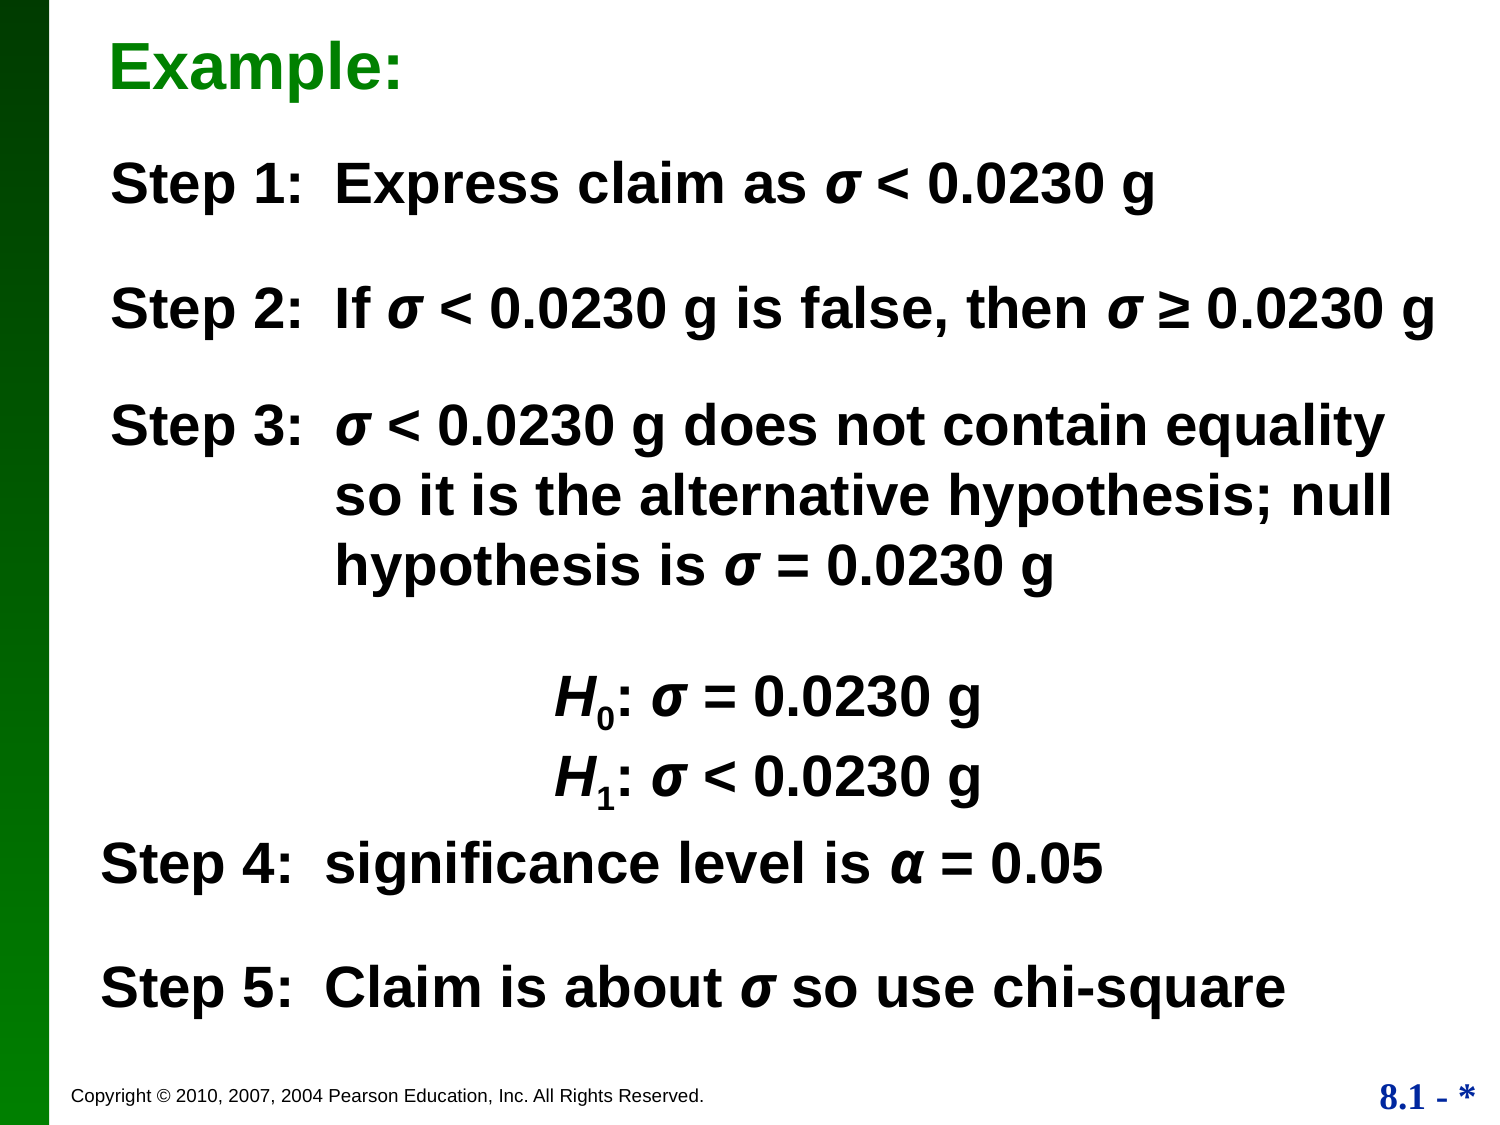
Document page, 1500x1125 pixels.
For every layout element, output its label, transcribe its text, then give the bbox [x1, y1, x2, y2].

text_box H0: σ = 0.0230 g H1: σ < 0.0230 g [539, 650, 1018, 806]
text_box Step 4: significance level is α = 0.05 [85, 817, 1407, 903]
text_box Step 2: If σ < 0.0230 g is false, then σ ≥ 0.0230 g [95, 262, 1479, 348]
text_box Example: [93, 24, 1441, 112]
text_box Step 1: Express claim as σ < 0.0230 g [95, 137, 1418, 224]
text_box Step 5: Claim is about σ so use chi-square [85, 941, 1468, 1027]
text_box Step 3: σ < 0.0230 g does not contain equality so it is the alternative hypothesis; null hypothesis is σ = 0.0230 g [95, 379, 1418, 606]
